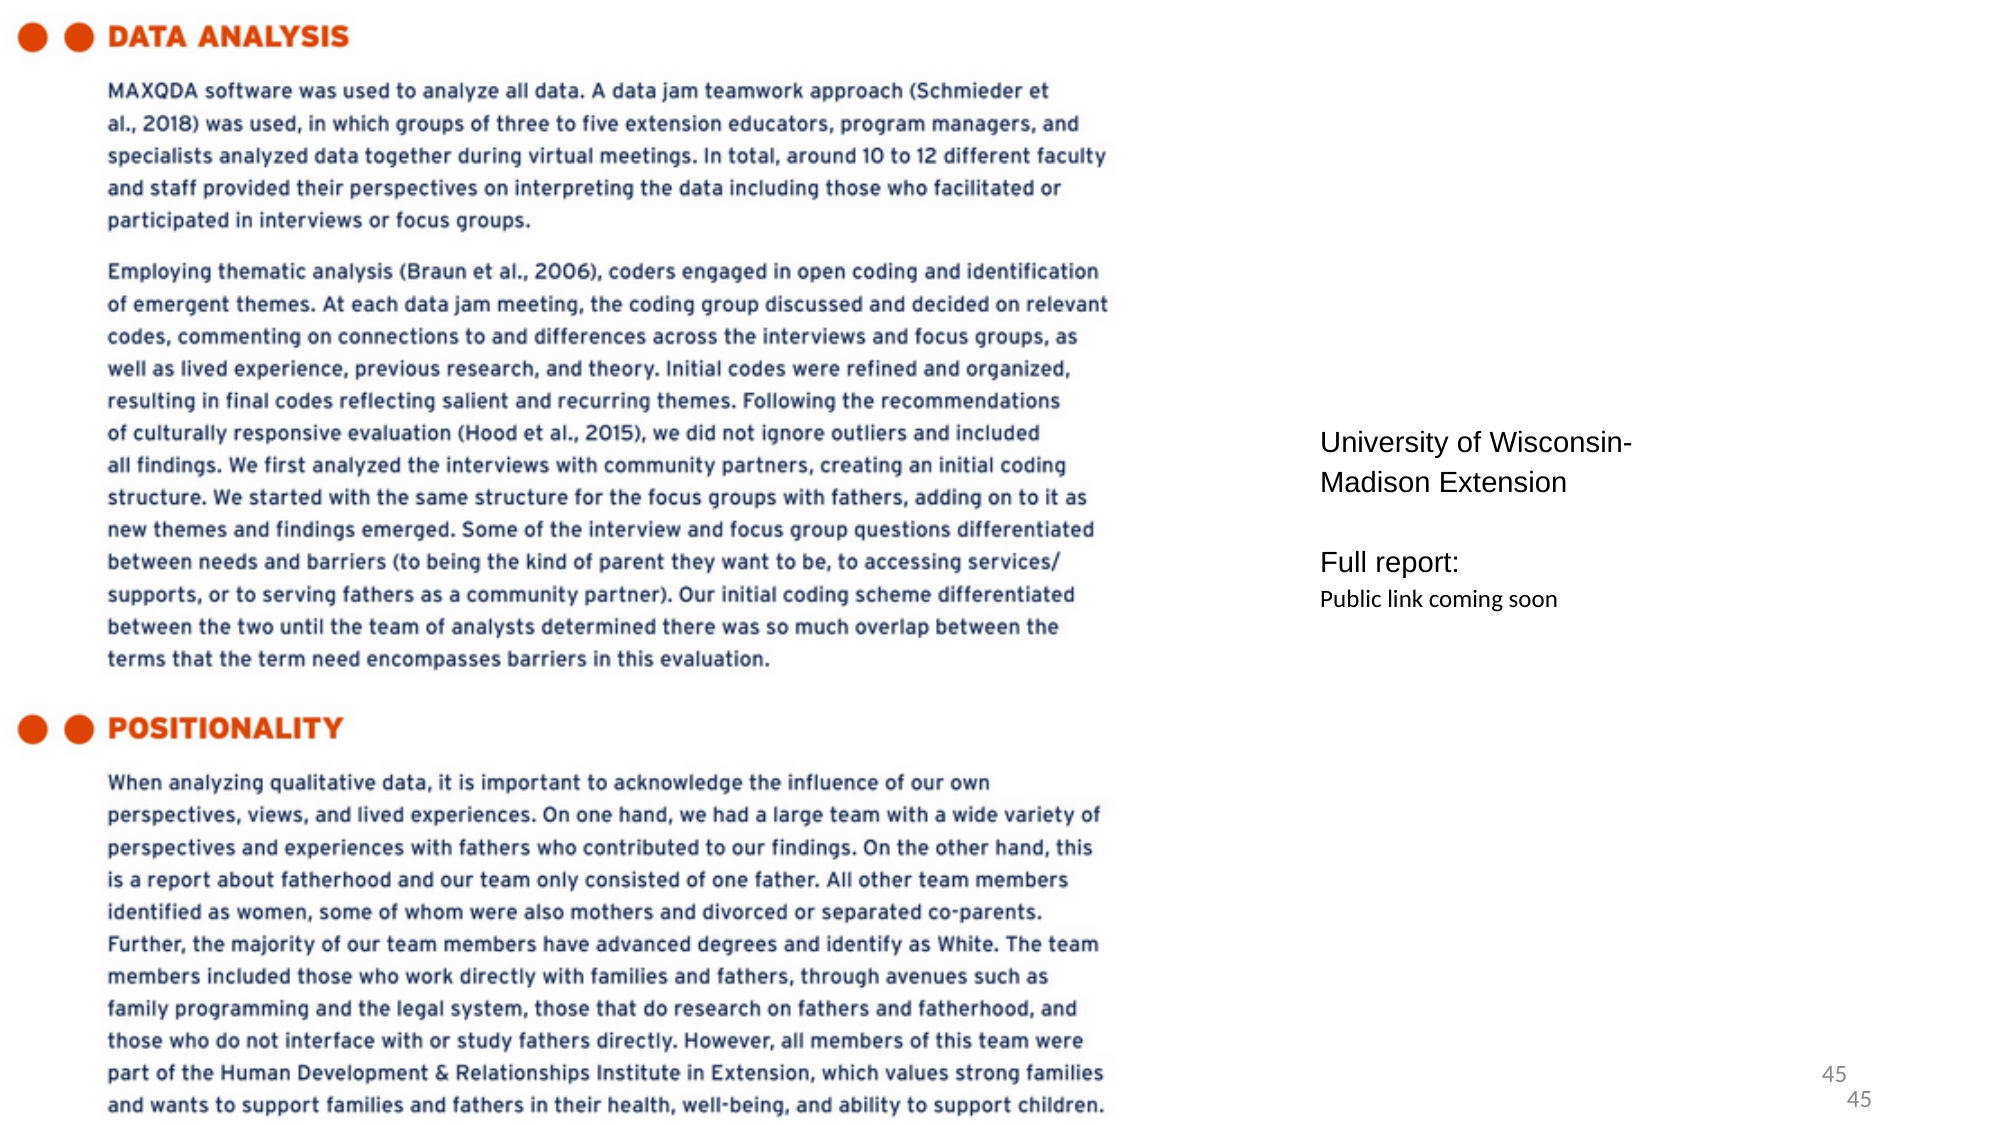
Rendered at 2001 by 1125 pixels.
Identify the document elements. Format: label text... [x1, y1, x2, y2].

picture [0, 0, 1144, 1125]
slide_number ‹#› [1412, 1042, 1863, 1103]
text_box University of Wisconsin- Madison Extension Full report: Public link coming soon [1305, 402, 1744, 695]
